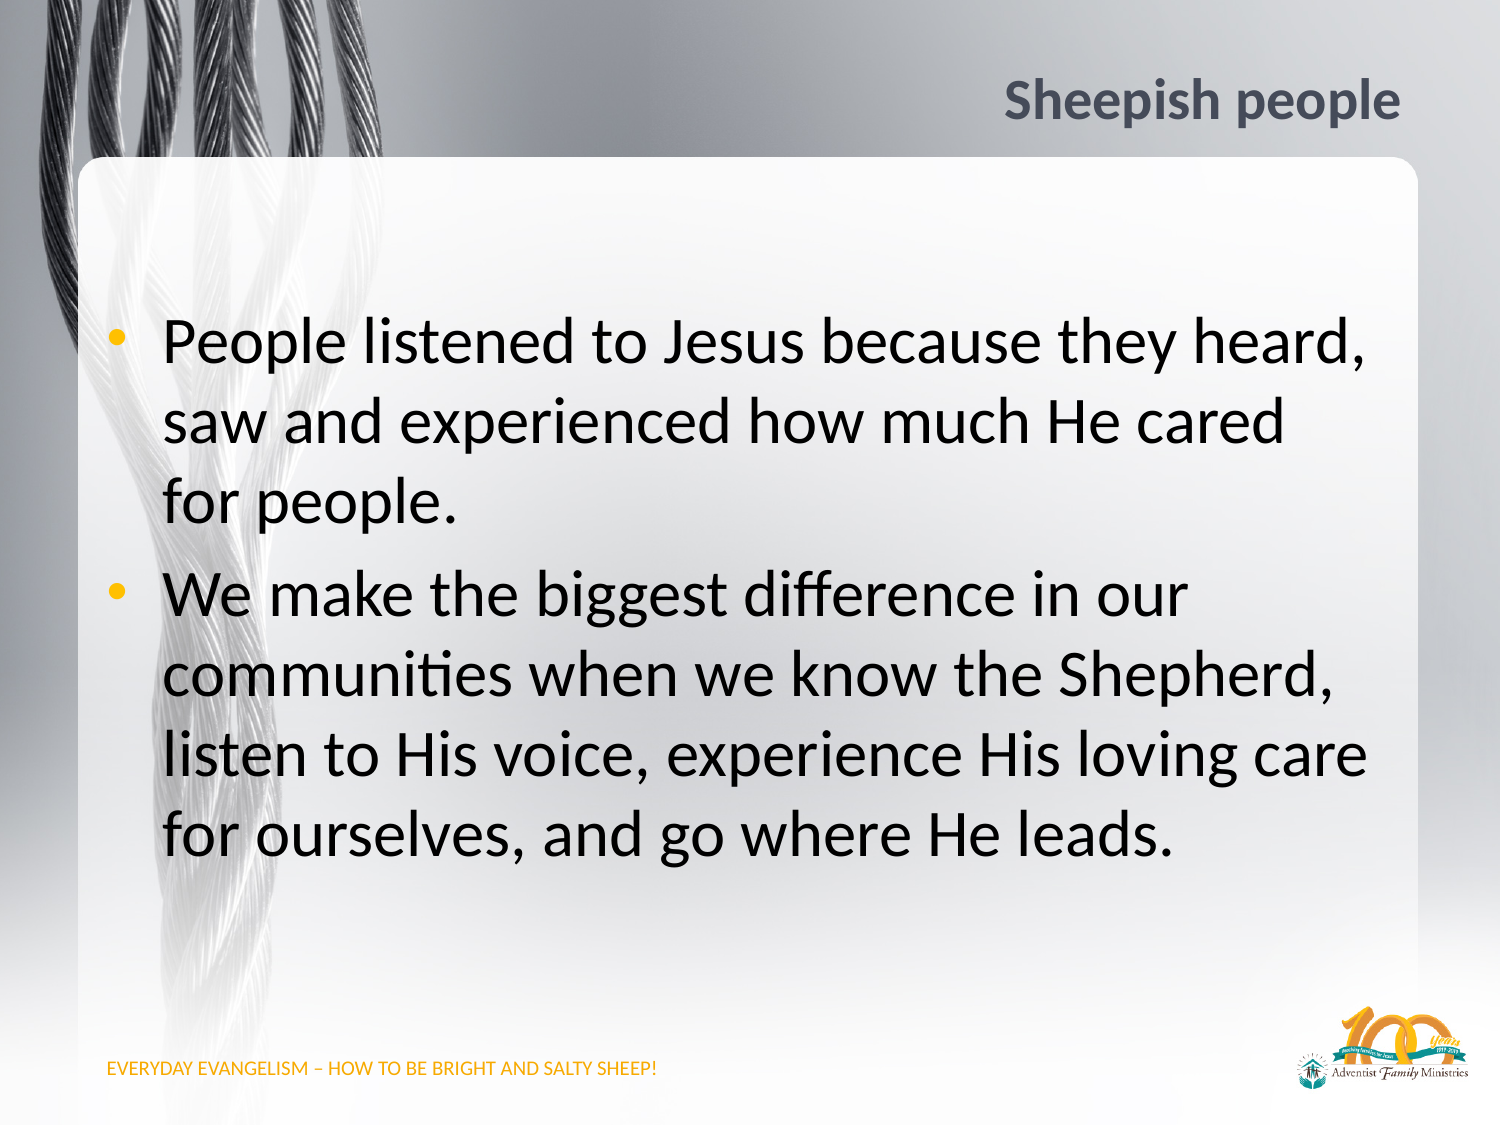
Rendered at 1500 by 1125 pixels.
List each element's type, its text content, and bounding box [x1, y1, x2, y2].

picture [0, 0, 1500, 1125]
list People listened to Jesus because they heard, saw and experienced how much He cared for people. We make the biggest difference in our communities when we know the Shepherd, listen to His voice, experience His loving care for ourselves, and go where He leads. [91, 196, 1395, 984]
title Sheepish people [75, 53, 1417, 141]
